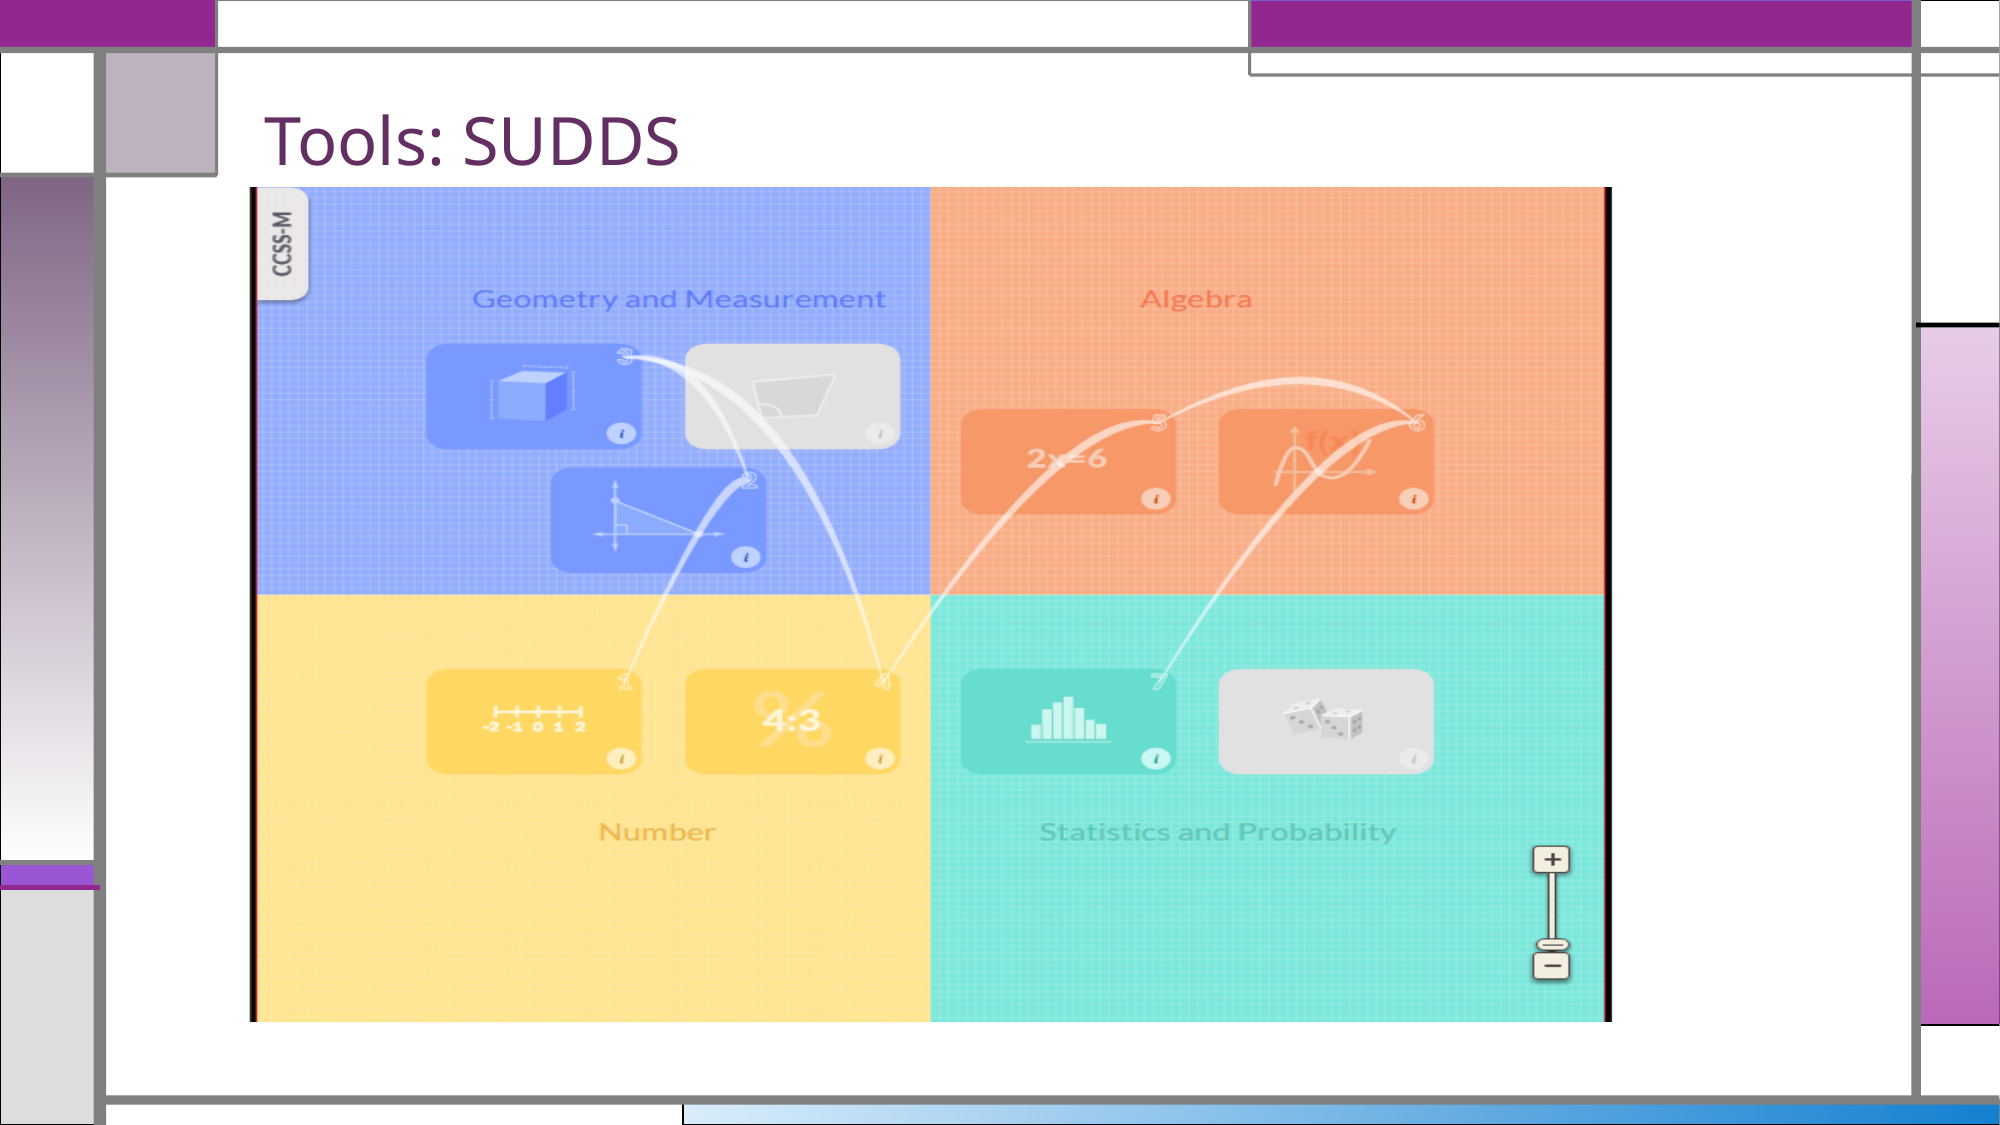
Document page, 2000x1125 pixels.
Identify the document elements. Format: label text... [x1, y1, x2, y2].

title Tools: SUDDS [249, 0, 1825, 188]
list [249, 187, 1613, 1022]
